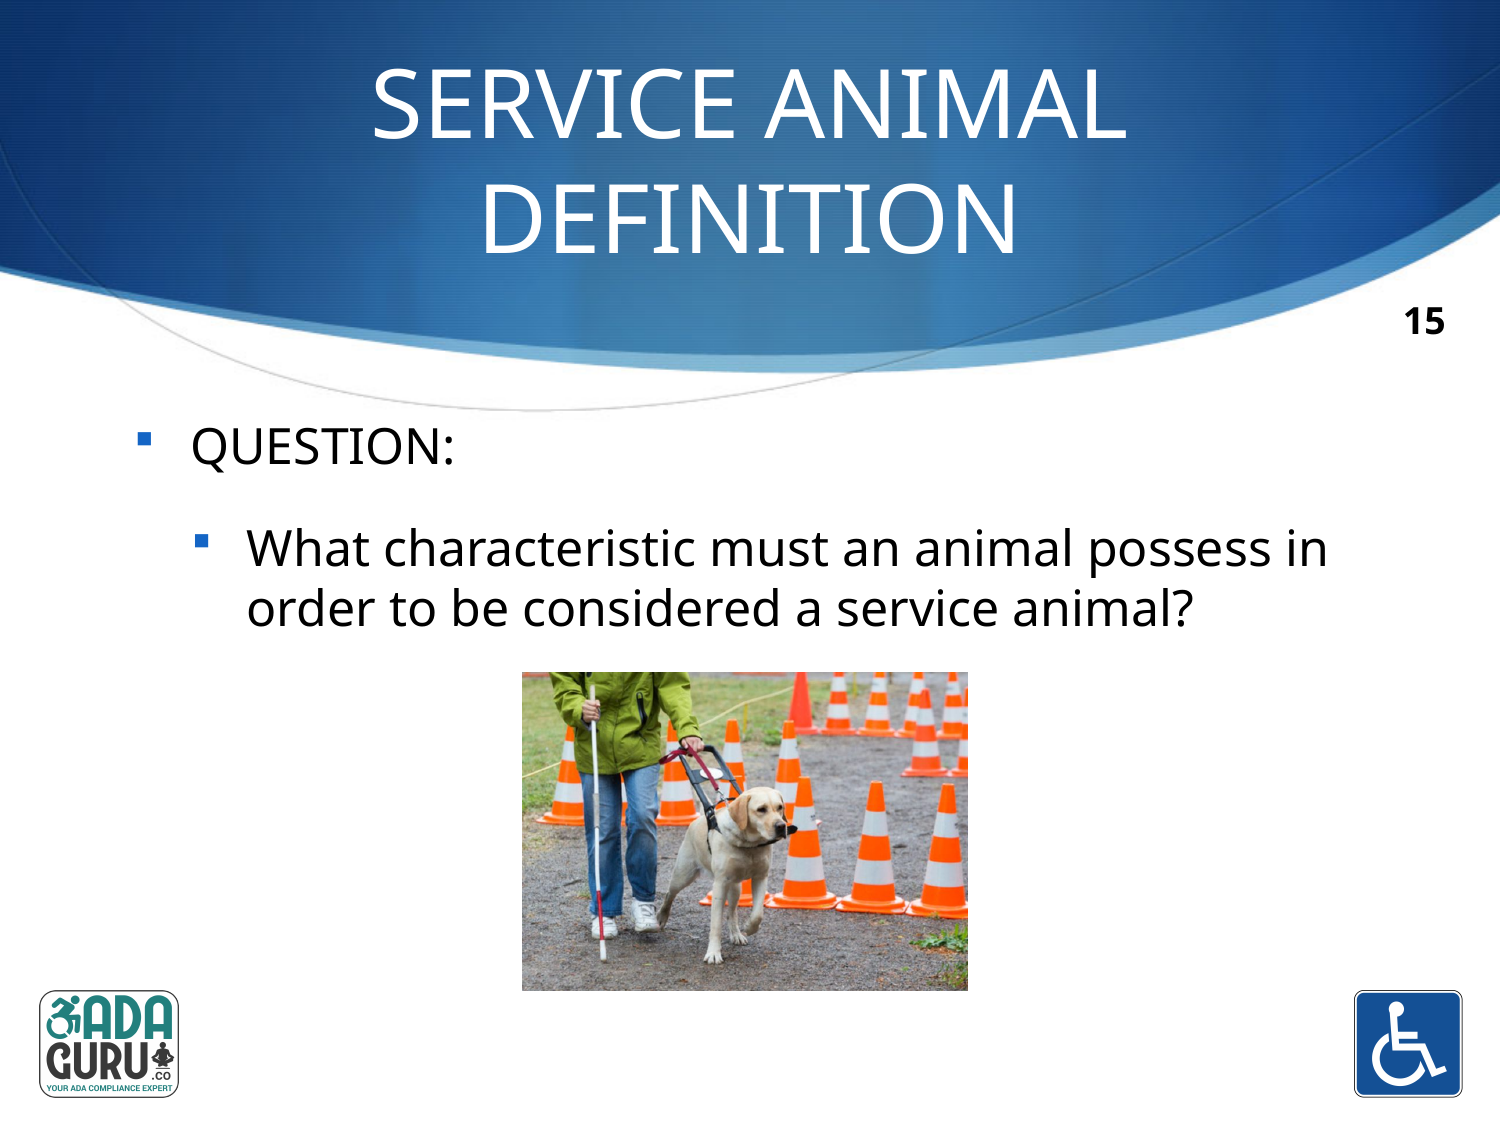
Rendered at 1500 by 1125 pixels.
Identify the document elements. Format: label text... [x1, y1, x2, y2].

picture [0, 0, 1500, 1125]
title Service Animal Definition [75, 69, 1425, 245]
text_box 15 [1387, 289, 1487, 350]
list QUESTION: What characteristic must an animal possess in order to be considered a service animal? [119, 407, 1425, 1038]
